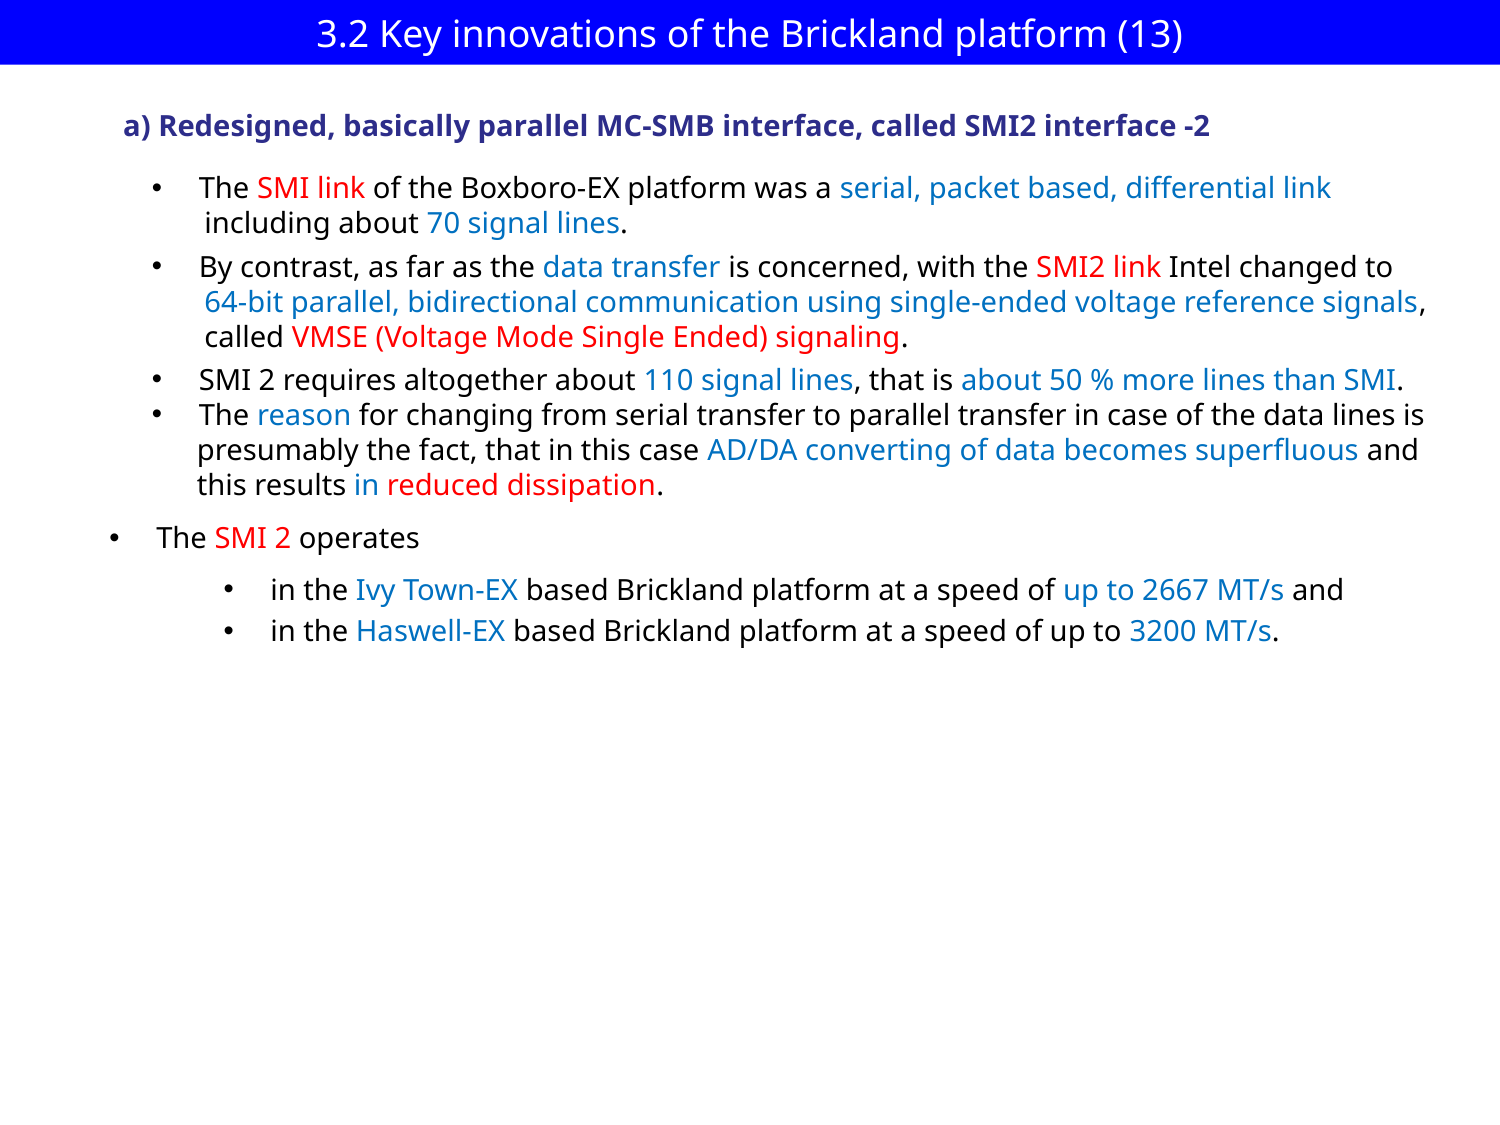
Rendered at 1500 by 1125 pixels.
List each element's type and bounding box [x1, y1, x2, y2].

text_box [108, 99, 1227, 150]
title [0, 0, 1500, 65]
text_box [94, 512, 1360, 655]
text_box [137, 162, 1442, 509]
